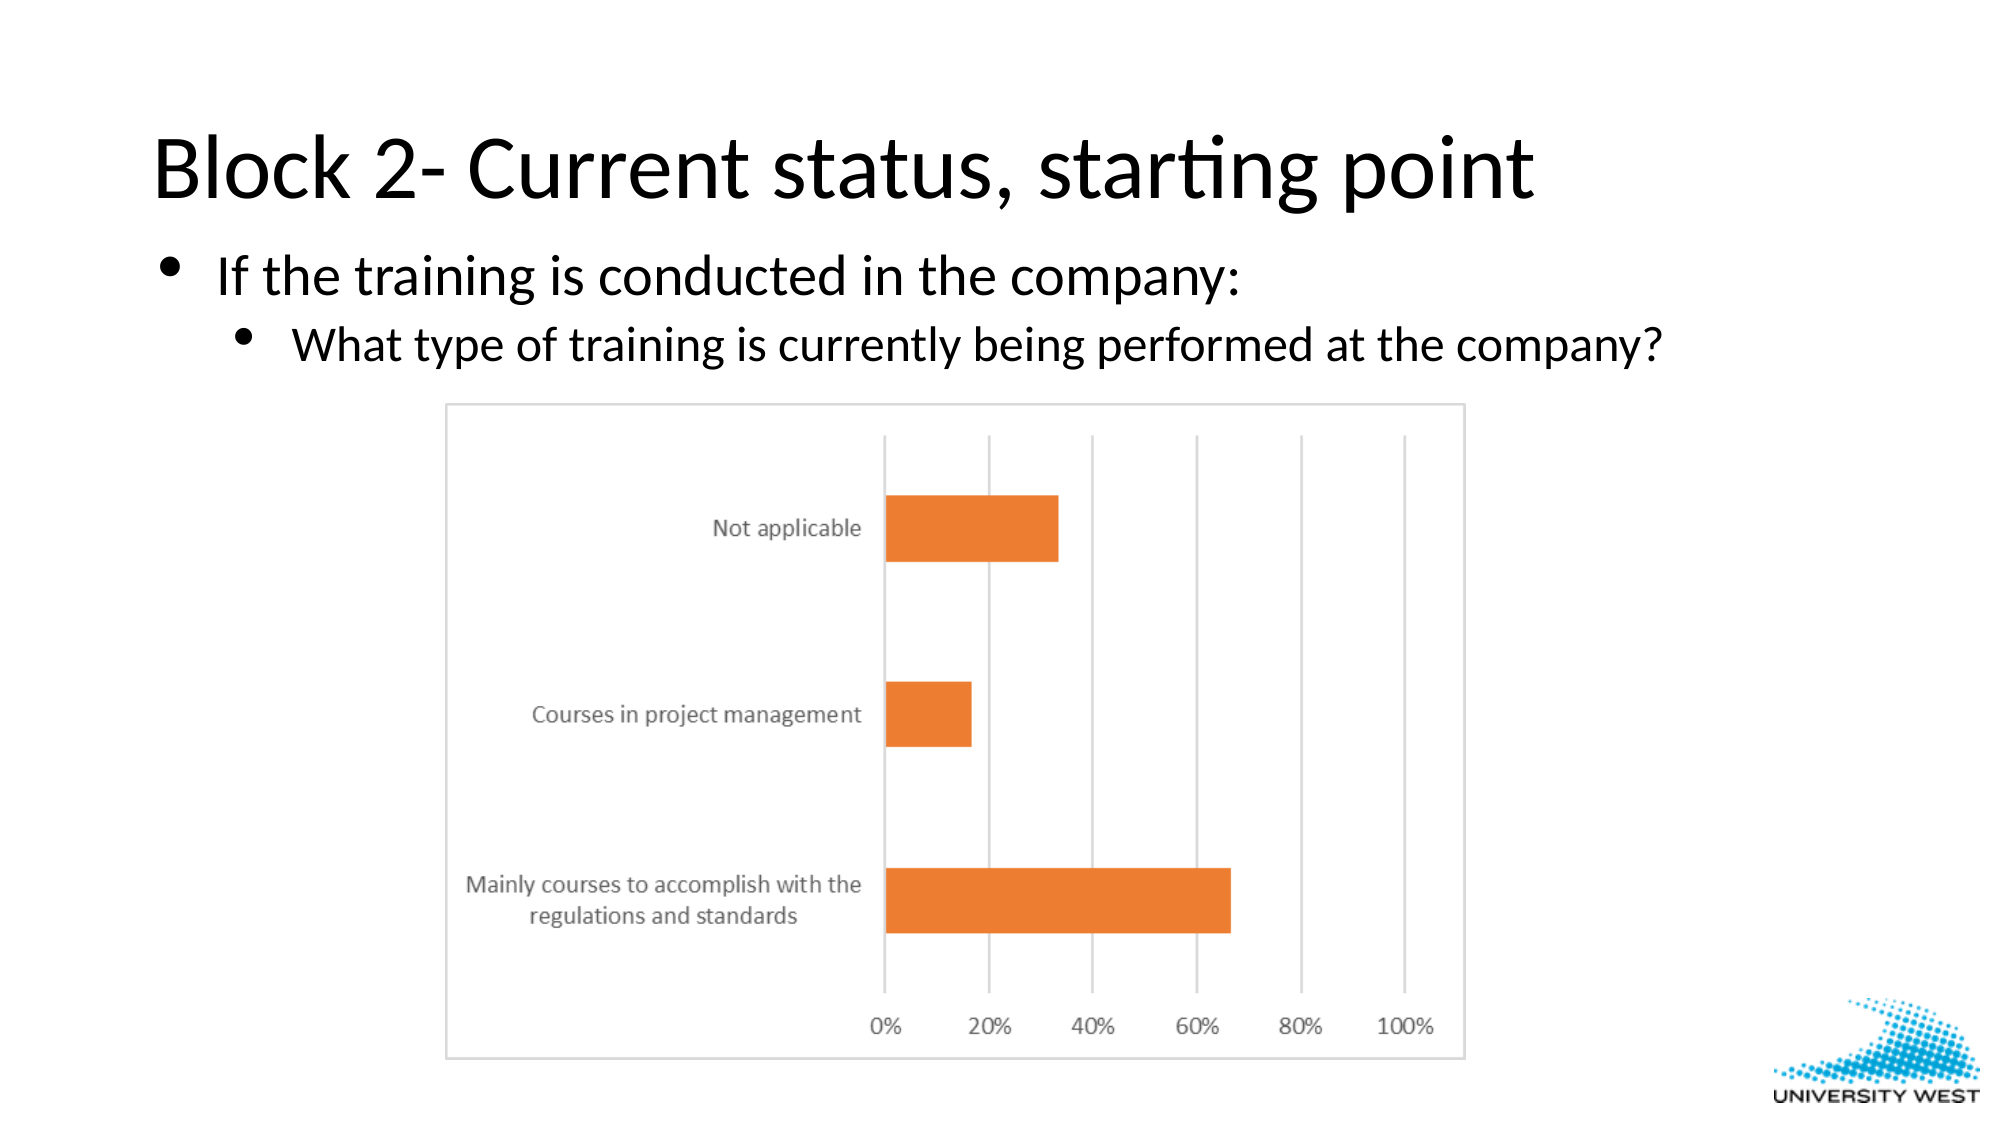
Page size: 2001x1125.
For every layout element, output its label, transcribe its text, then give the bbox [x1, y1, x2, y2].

list If the training is conducted in the company: What type of training is currently being performed at the company?​ [145, 237, 1871, 952]
title Block 2- Current status, starting point [137, 59, 1863, 278]
picture [1774, 998, 1980, 1103]
picture [445, 403, 1466, 1060]
